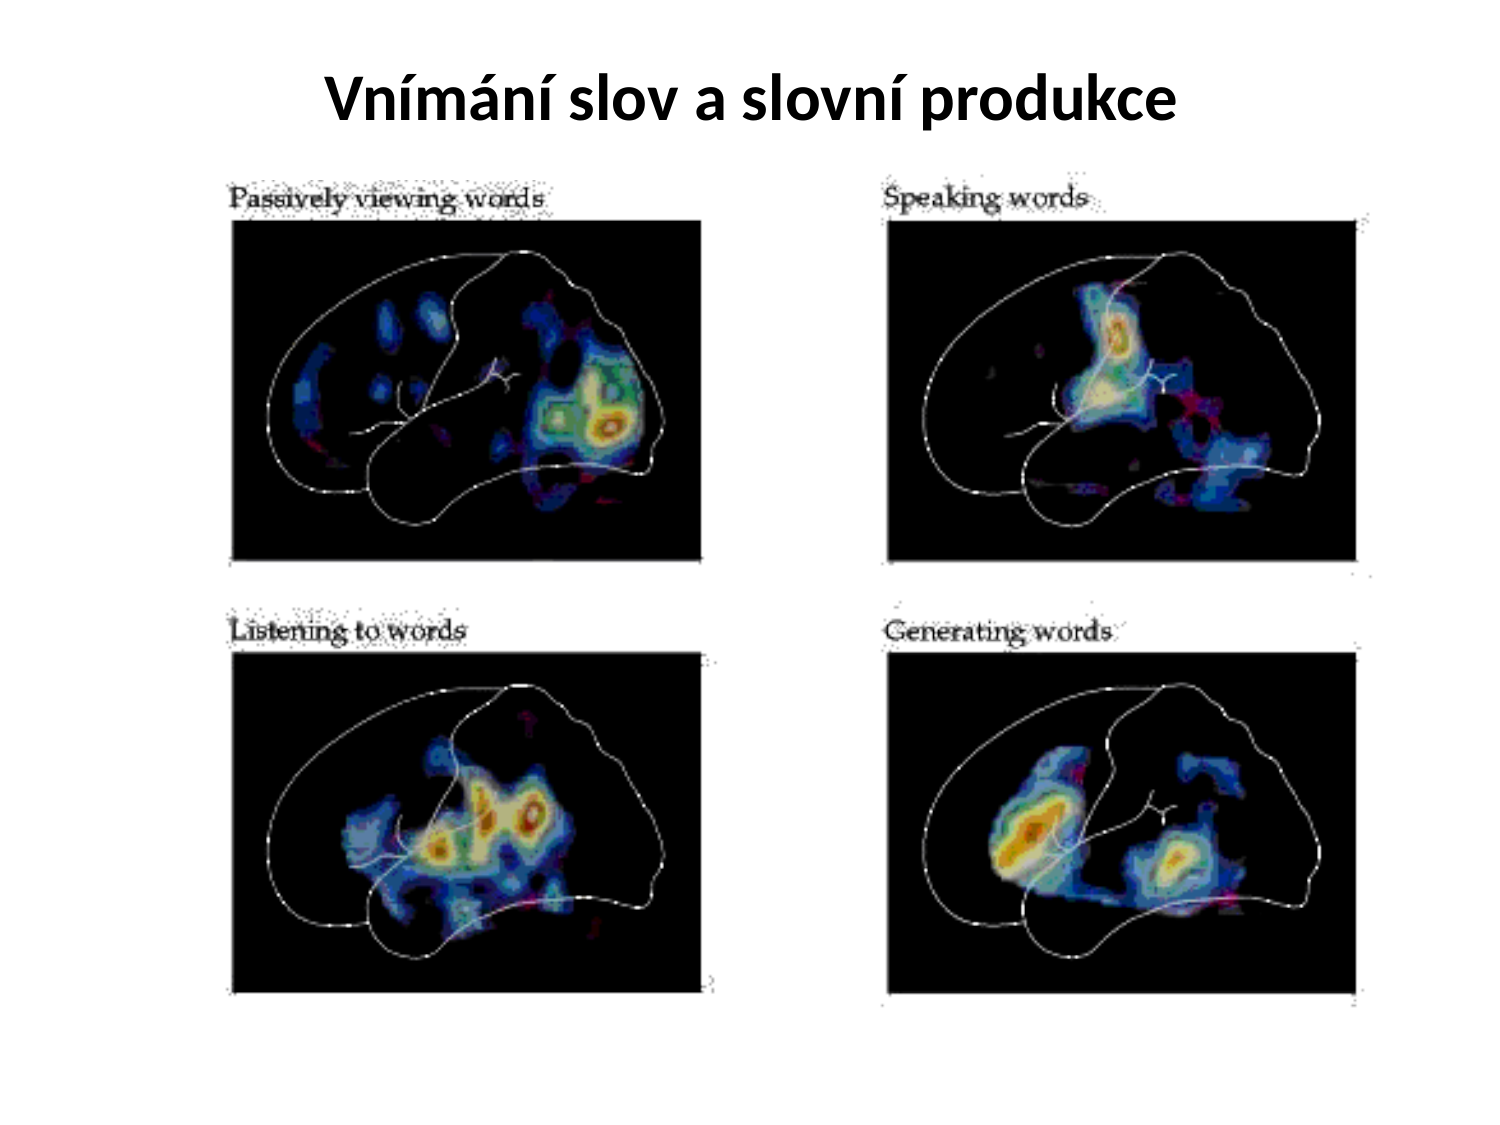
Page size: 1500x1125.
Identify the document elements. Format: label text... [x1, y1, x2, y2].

picture [169, 162, 720, 1034]
title Vnímání slov a slovní produkce [76, 0, 1427, 188]
picture [822, 149, 1375, 1028]
